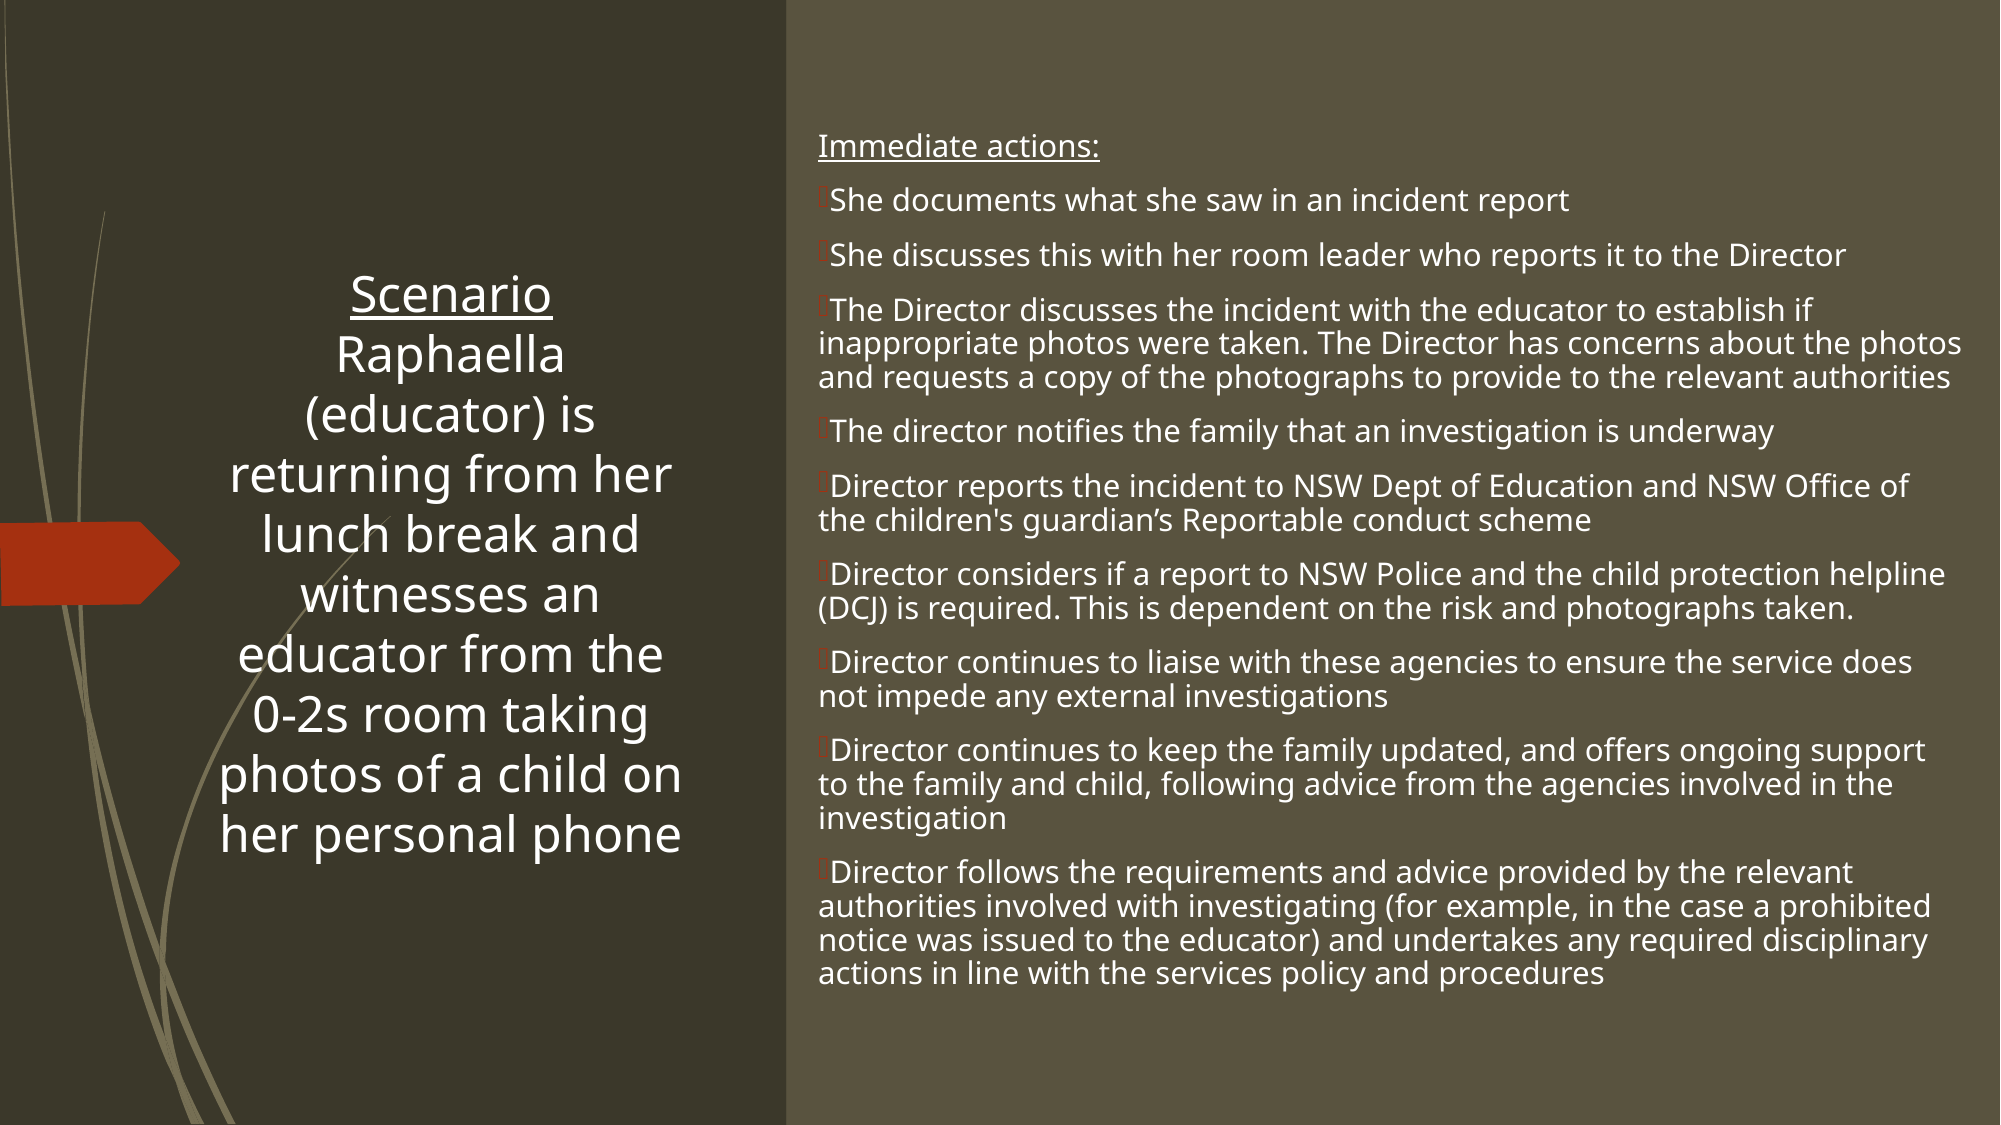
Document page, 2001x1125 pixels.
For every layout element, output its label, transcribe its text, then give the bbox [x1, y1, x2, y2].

title Scenario Raphaella (educator) is returning from her lunch break and witnesses an educator from the 0-2s room taking photos of a child on her personal phone [472, 179, 703, 946]
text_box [4, 0, 392, 1125]
text_box Immediate actions: She documents what she saw in an incident report She discusses this with her room leader who reports it to the Director The Director discusses the incident with the educator to establish if inappropriate photos were taken. The Director has concerns about the photos and requests a copy of the photographs to provide to the relevant authorities The director notifies the family that an investigation is underway Director reports the incident to NSW Dept of Education and NSW Office of the children's guardian’s Reportable conduct scheme Director considers if a report to NSW Police and the child protection helpline (DCJ) is required. This is dependent on the risk and photographs taken. Director continues to liaise with these agencies to ensure the service does not impede any external investigations Director continues to keep the family updated, and offers ongoing support to the family and child, following advice from the agencies involved in the investigation Director follows the requirements and advice provided by the relevant authorities involved with investigating (for example, in the case a prohibited notice was issued to the educator) and undertakes any required disciplinary actions in line with the services policy and procedures [803, 20, 1979, 1102]
text_box [393, 0, 785, 1125]
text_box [396, 37, 468, 1125]
text_box [785, 0, 2000, 1125]
